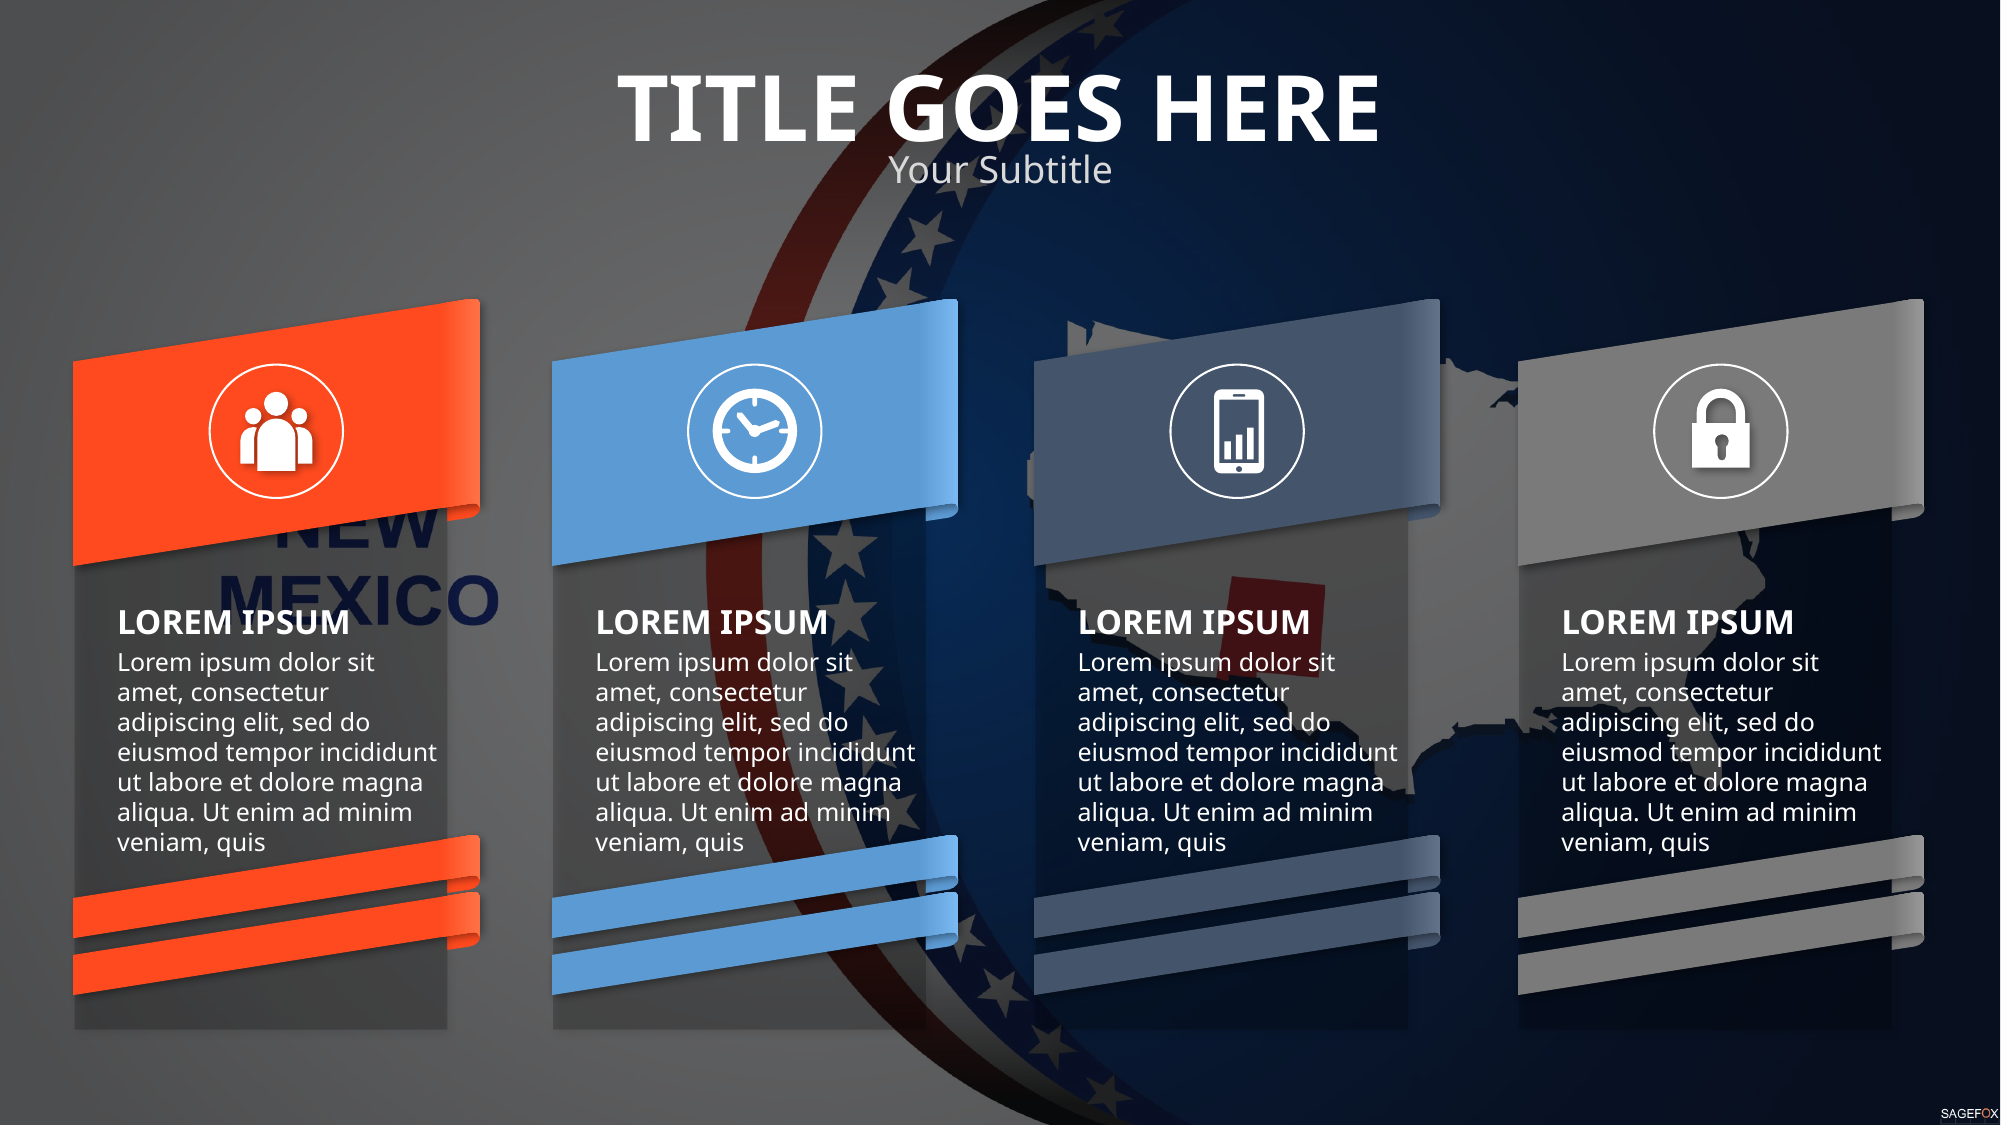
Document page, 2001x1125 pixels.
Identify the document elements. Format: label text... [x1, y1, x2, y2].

text_box [209, 364, 343, 498]
text_box [1033, 298, 1441, 567]
text_box [551, 835, 959, 939]
text_box [1033, 891, 1441, 996]
text_box [1422, 886, 1437, 891]
text_box [245, 408, 262, 425]
text_box [1903, 943, 1922, 949]
text_box [551, 298, 959, 567]
text_box [688, 364, 822, 498]
text_box [1420, 515, 1437, 520]
text_box [553, 890, 926, 953]
text_box [263, 391, 289, 416]
text_box LOREM IPSUM Lorem ipsum dolor sit amet, consectetur adipiscing elit, sed do eiusmod tempor incididunt ut labore et dolore magna aliqua. Ut enim ad minim veniam, quis [1067, 596, 1411, 862]
text_box [936, 515, 955, 520]
text_box [553, 519, 926, 897]
text_box [1519, 890, 1893, 953]
text_box [551, 891, 959, 996]
text_box [1033, 835, 1441, 939]
text_box [73, 891, 480, 996]
text_box [1035, 947, 1409, 1030]
text_box [74, 519, 448, 897]
text_box [1170, 364, 1304, 498]
text_box [1519, 519, 1893, 897]
text_box [1519, 947, 1893, 1030]
text_box [1654, 364, 1788, 498]
text_box [1035, 890, 1409, 953]
text_box [1517, 298, 1925, 567]
text_box LOREM IPSUM Lorem ipsum dolor sit amet, consectetur adipiscing elit, sed do eiusmod tempor incididunt ut labore et dolore magna aliqua. Ut enim ad minim veniam, quis [585, 596, 928, 862]
text_box [1517, 891, 1925, 996]
text_box [74, 890, 448, 954]
text_box [1035, 519, 1409, 897]
picture [0, 0, 2001, 1125]
text_box [459, 886, 476, 891]
text_box [553, 947, 926, 1030]
text_box [73, 835, 480, 939]
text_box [548, 42, 1452, 199]
text_box [257, 418, 313, 471]
text_box [1420, 943, 1438, 949]
text_box LOREM IPSUM Lorem ipsum dolor sit amet, consectetur adipiscing elit, sed do eiusmod tempor incididunt ut labore et dolore magna aliqua. Ut enim ad minim veniam, quis [107, 596, 450, 862]
text_box [1692, 388, 1750, 468]
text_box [1214, 389, 1264, 474]
text_box [1905, 886, 1921, 891]
text_box [73, 298, 480, 567]
text_box [1903, 515, 1921, 520]
text_box [291, 408, 308, 425]
text_box [458, 515, 476, 520]
text_box [240, 427, 257, 464]
text_box [935, 943, 956, 949]
text_box LOREM IPSUM Lorem ipsum dolor sit amet, consectetur adipiscing elit, sed do eiusmod tempor incididunt ut labore et dolore magna aliqua. Ut enim ad minim veniam, quis [1551, 596, 1895, 862]
text_box [457, 943, 477, 949]
text_box [1517, 835, 1925, 939]
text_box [712, 388, 798, 474]
text_box [937, 886, 955, 891]
text_box [74, 947, 448, 1030]
